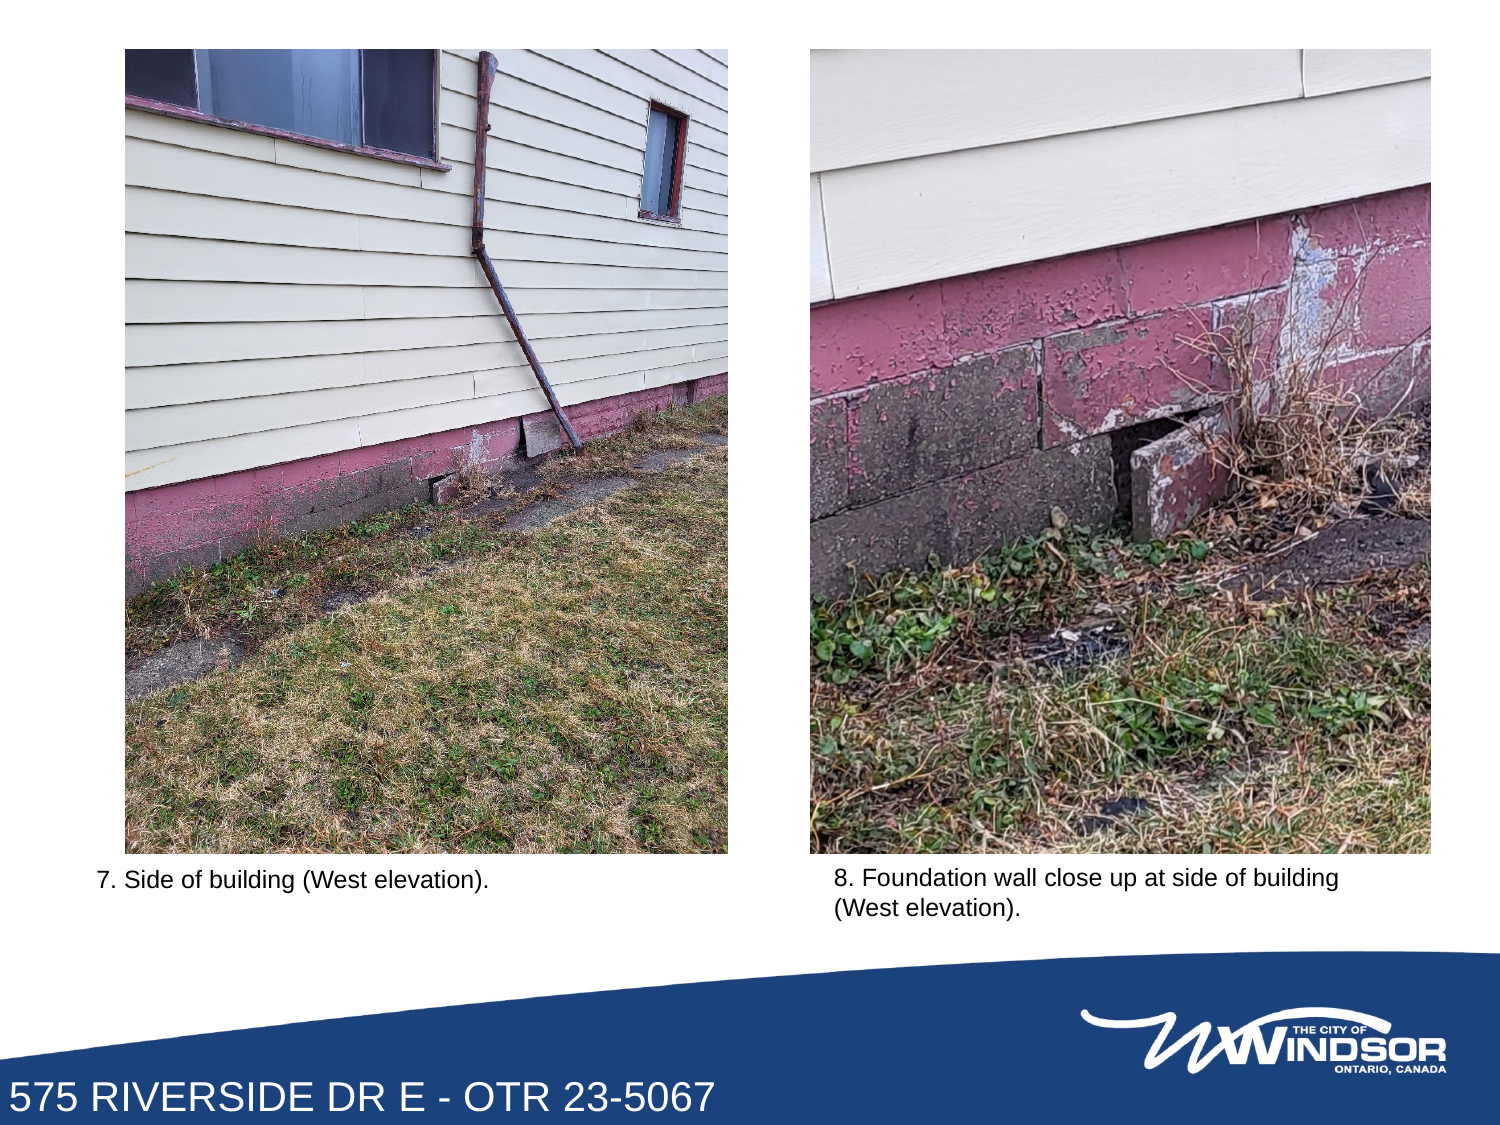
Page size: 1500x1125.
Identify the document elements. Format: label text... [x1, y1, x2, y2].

picture [124, 49, 729, 855]
text_box 8. Foundation wall close up at side of building (West elevation). [818, 862, 1419, 917]
picture [809, 49, 1431, 855]
text_box 575 RIVERSIDE DR E - OTR 23-5067 [0, 1062, 819, 1125]
text_box 7. Side of building (West elevation). [81, 855, 682, 1002]
picture [0, 947, 1500, 1125]
